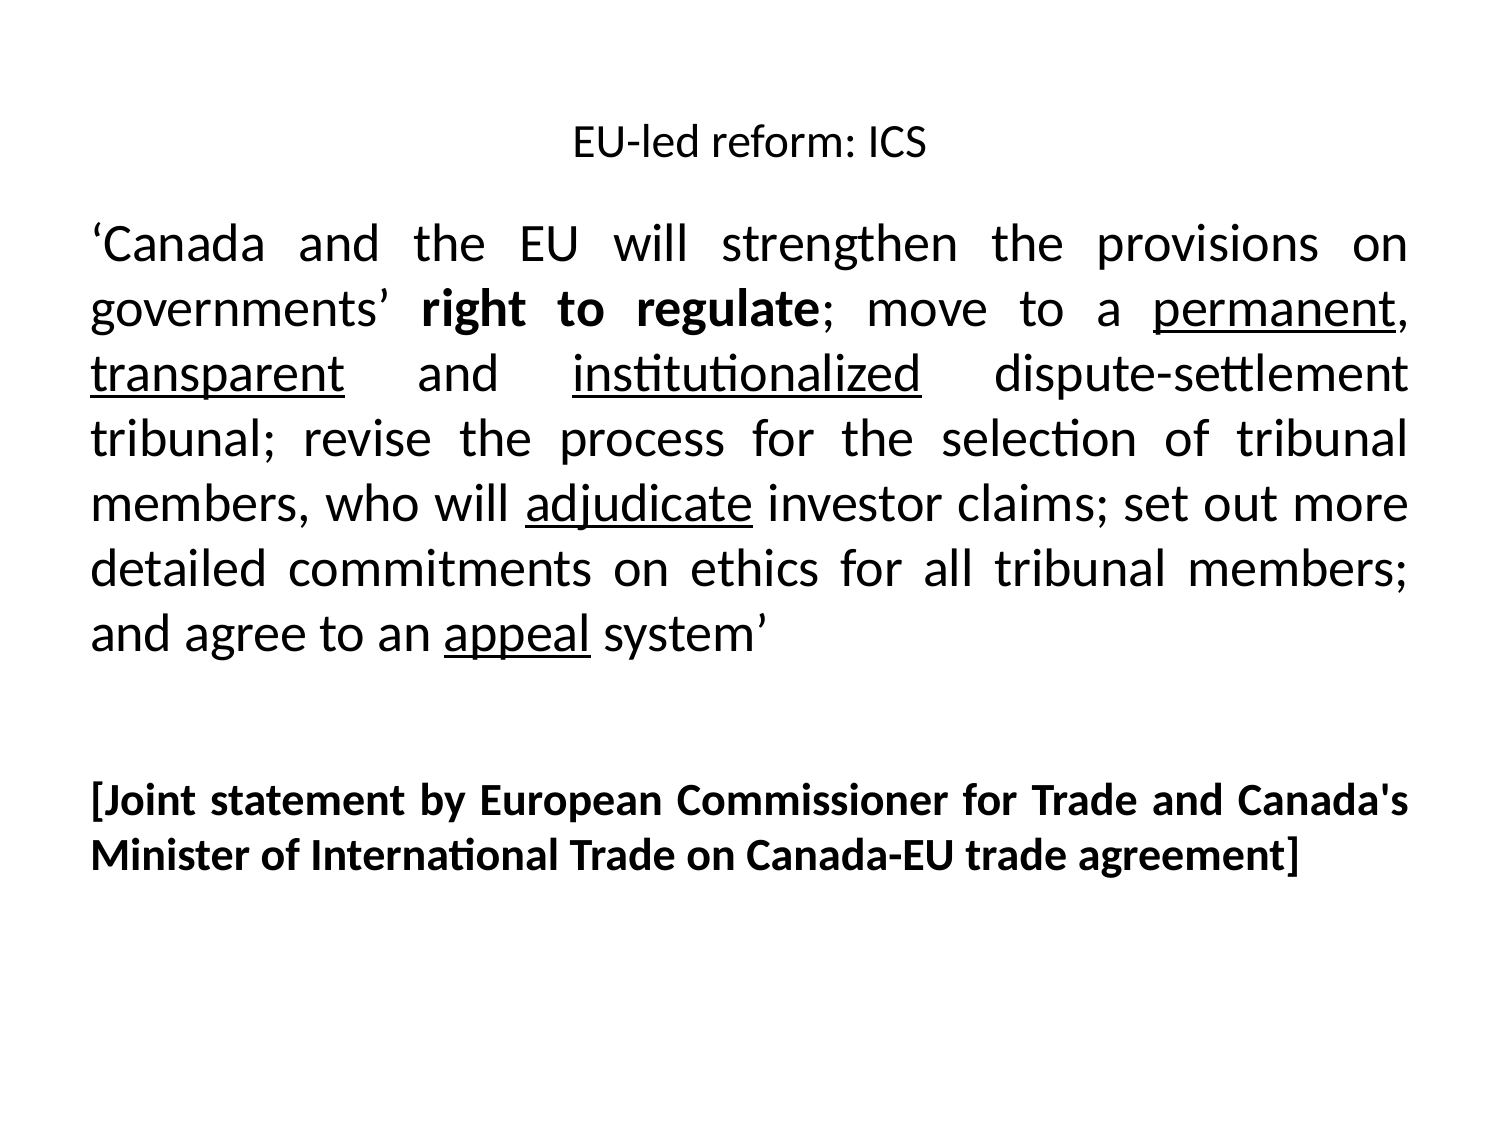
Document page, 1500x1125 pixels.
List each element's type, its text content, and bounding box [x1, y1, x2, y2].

title EU-led reform: ICS [75, 45, 1425, 200]
list ‘Canada and the EU will strengthen the provisions on governments’ right to regulate; move to a permanent, transparent and institutionalized dispute-settlement tribunal; revise the process for the selection of tribunal members, who will adjudicate investor claims; set out more detailed commitments on ethics for all tribunal members; and agree to an appeal system’ [Joint statement by European Commissioner for Trade and Canada's Minister of International Trade on Canada-EU trade agreement] [75, 200, 1425, 1005]
